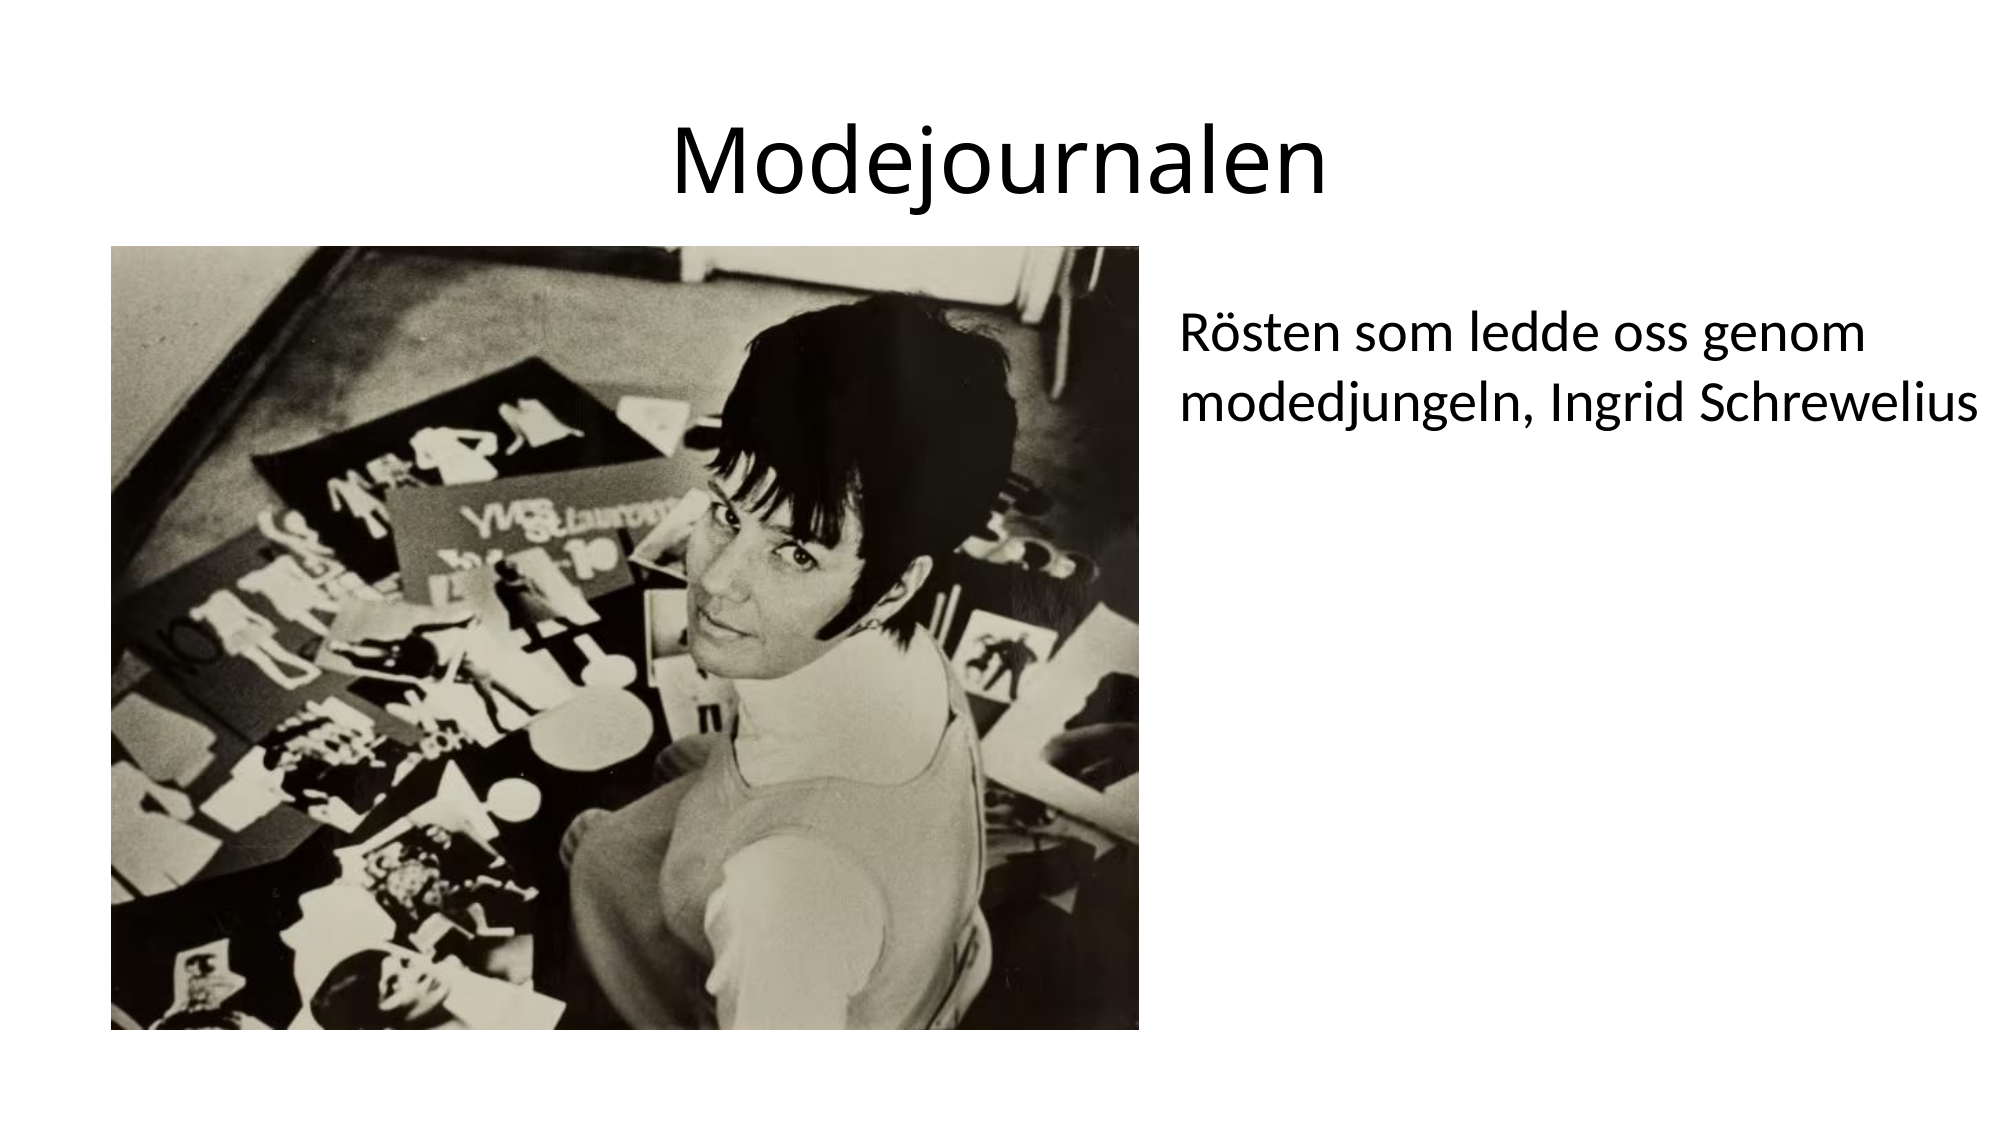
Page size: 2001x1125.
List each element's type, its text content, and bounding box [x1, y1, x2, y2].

title Modejournalen [137, 54, 1863, 273]
text_box Rösten som ledde oss genom modedjungeln, Ingrid Schrewelius [1165, 285, 1995, 441]
picture [111, 246, 1139, 1030]
